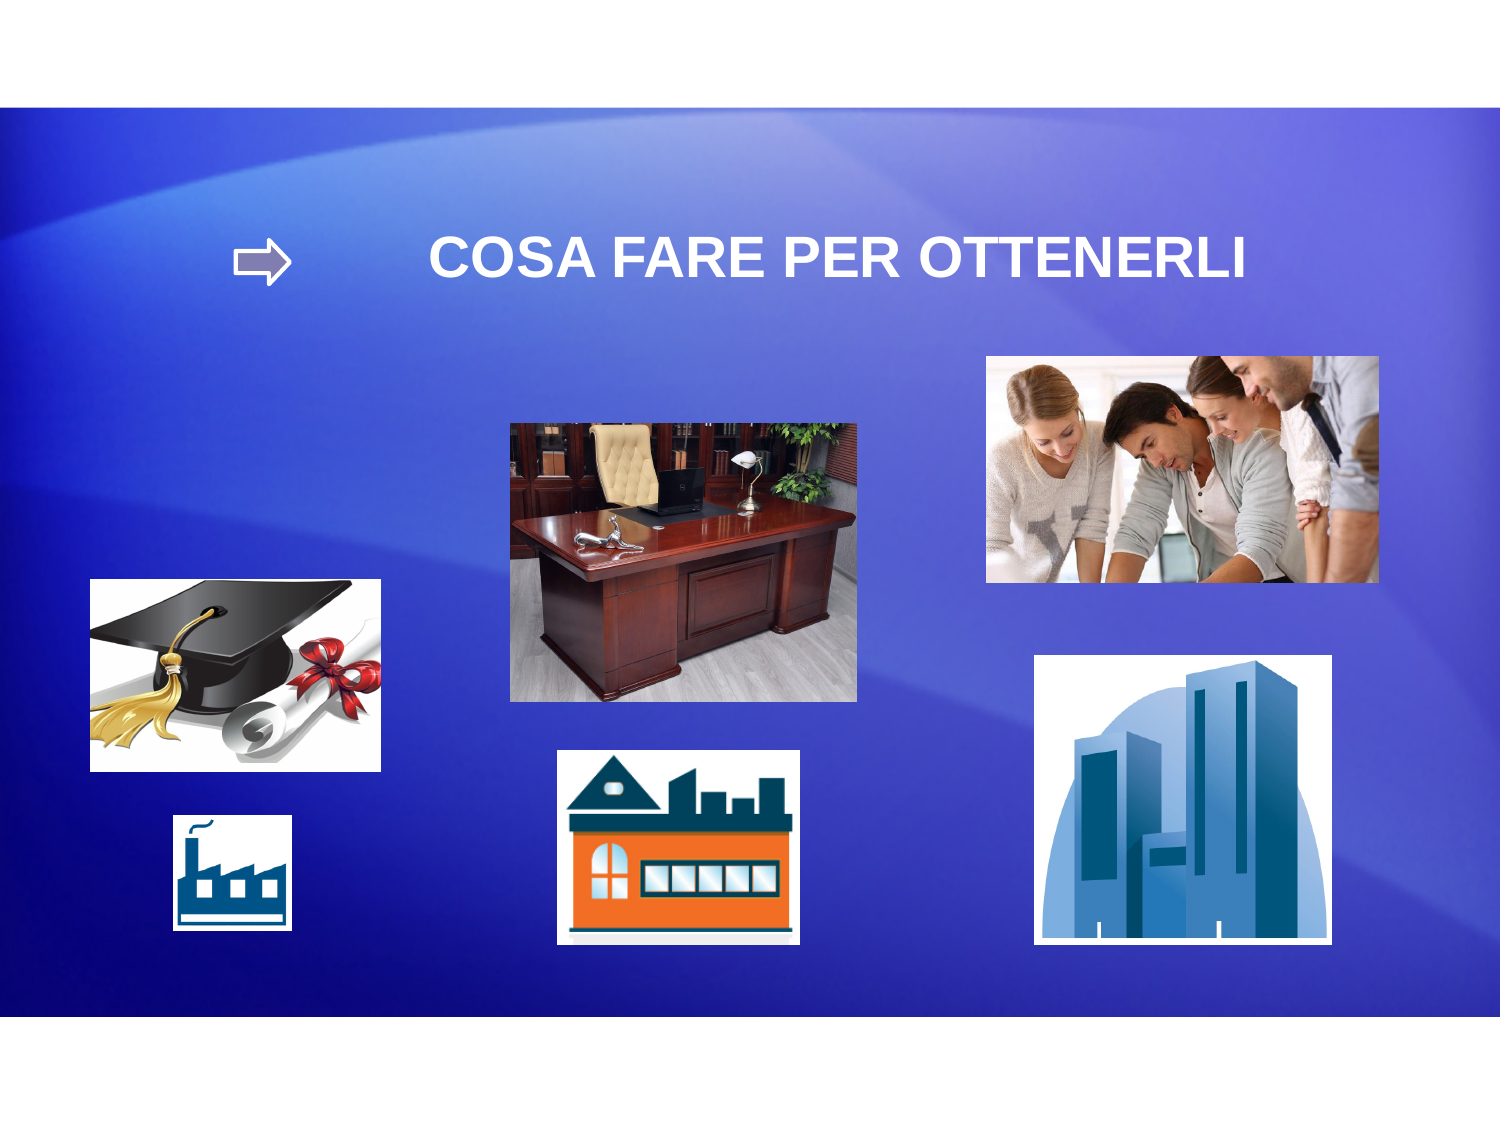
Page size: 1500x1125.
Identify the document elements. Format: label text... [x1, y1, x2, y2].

picture [0, 108, 1500, 1017]
list COSA FARE PER OTTENERLI [57, 149, 1441, 975]
text_box [233, 237, 292, 287]
